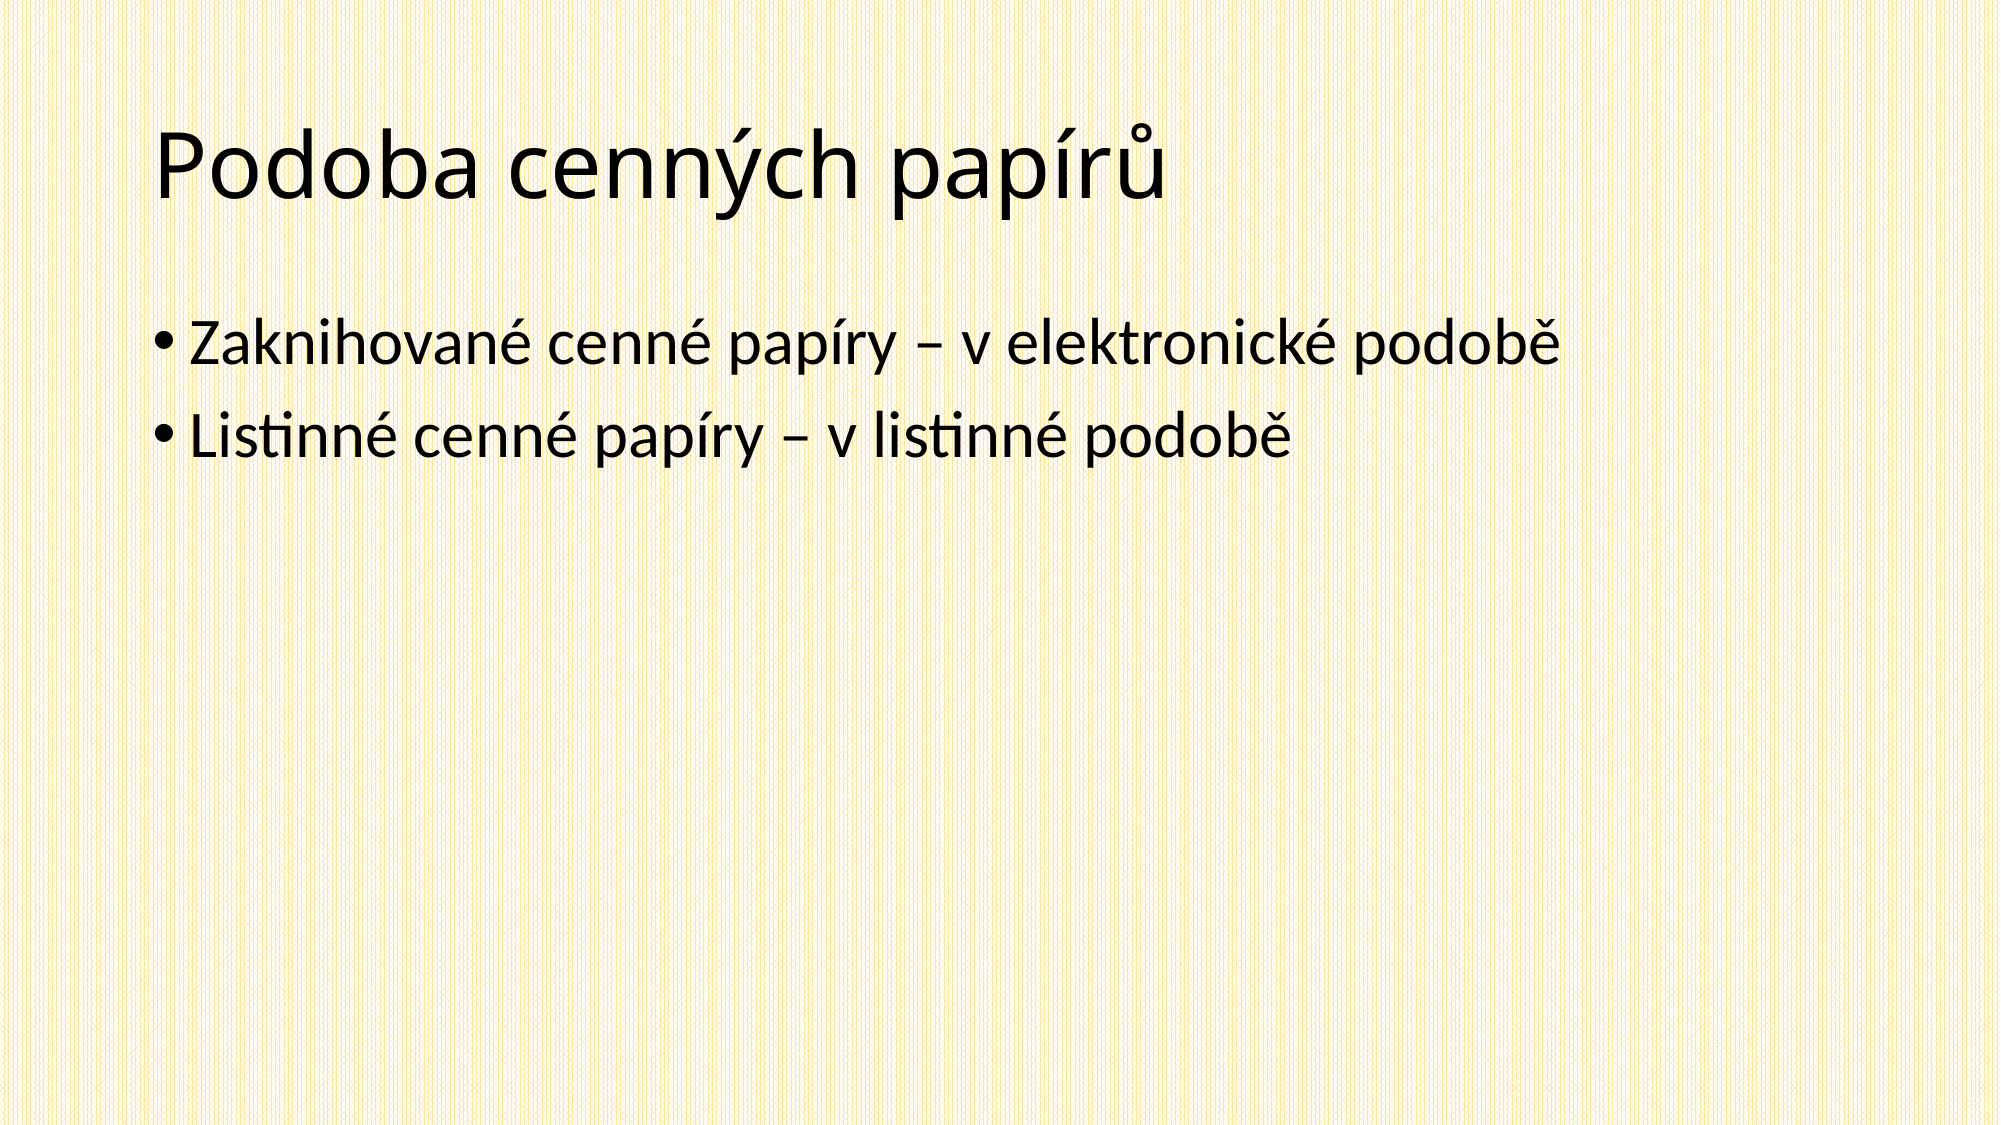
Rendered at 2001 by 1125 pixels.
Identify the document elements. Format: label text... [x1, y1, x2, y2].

title Podoba cenných papírů [137, 59, 1863, 278]
list Zaknihované cenné papíry – v elektronické podobě Listinné cenné papíry – v listinné podobě [137, 299, 1863, 1014]
